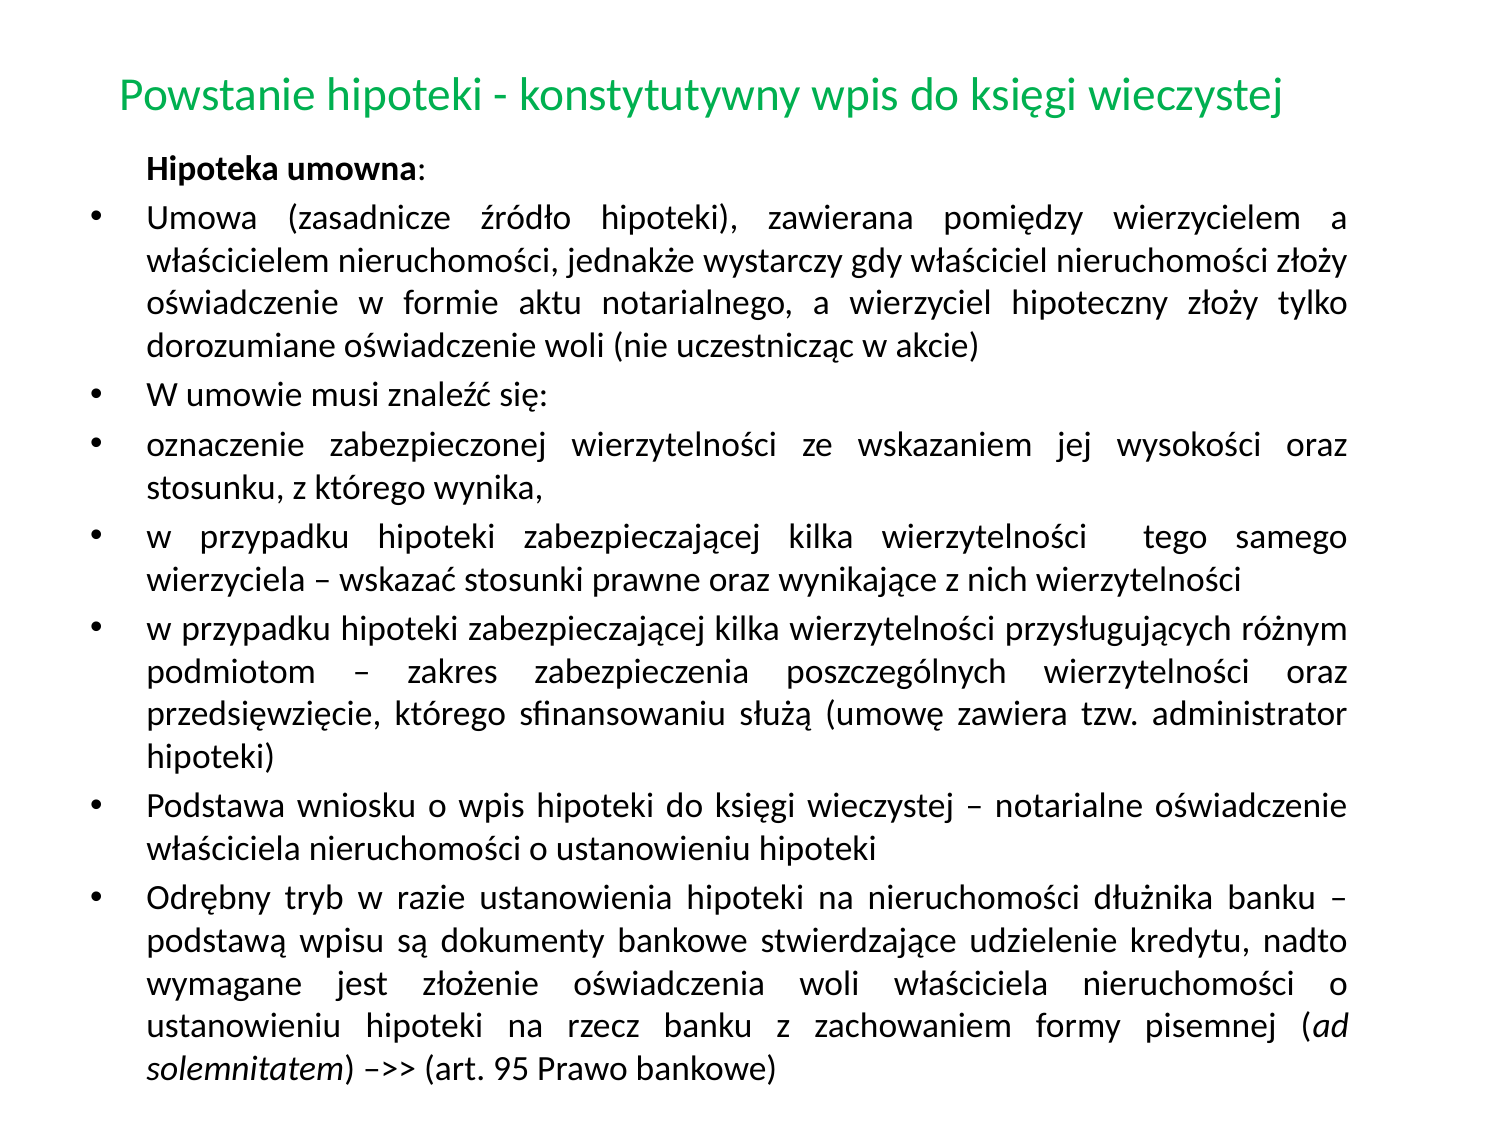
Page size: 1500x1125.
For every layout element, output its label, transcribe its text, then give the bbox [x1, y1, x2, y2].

title Powstanie hipoteki - konstytutywny wpis do księgi wieczystej [75, 54, 1329, 137]
list Hipoteka umowna: Umowa (zasadnicze źródło hipoteki), zawierana pomiędzy wierzycielem a właścicielem nieruchomości, jednakże wystarczy gdy właściciel nieruchomości złoży oświadczenie w formie aktu notarialnego, a wierzyciel hipoteczny złoży tylko dorozumiane oświadczenie woli (nie uczestnicząc w akcie) W umowie musi znaleźć się: oznaczenie zabezpieczonej wierzytelności ze wskazaniem jej wysokości oraz stosunku, z którego wynika, w przypadku hipoteki zabezpieczającej kilka wierzytelności tego samego wierzyciela – wskazać stosunki prawne oraz wynikające z nich wierzytelności w przypadku hipoteki zabezpieczającej kilka wierzytelności przysługujących różnym podmiotom – zakres zabezpieczenia poszczególnych wierzytelności oraz przedsięwzięcie, którego sfinansowaniu służą (umowę zawiera tzw. administrator hipoteki) Podstawa wniosku o wpis hipoteki do księgi wieczystej – notarialne oświadczenie właściciela nieruchomości o ustanowieniu hipoteki Odrębny tryb w razie ustanowienia hipoteki na nieruchomości dłużnika banku – podstawą wpisu są dokumenty bankowe stwierdzające udzielenie kredytu, nadto wymagane jest złożenie oświadczenia woli właściciela nieruchomości o ustanowieniu hipoteki na rzecz banku z zachowaniem formy pisemnej (ad solemnitatem) –>> (art. 95 Prawo bankowe) [75, 137, 1365, 1083]
